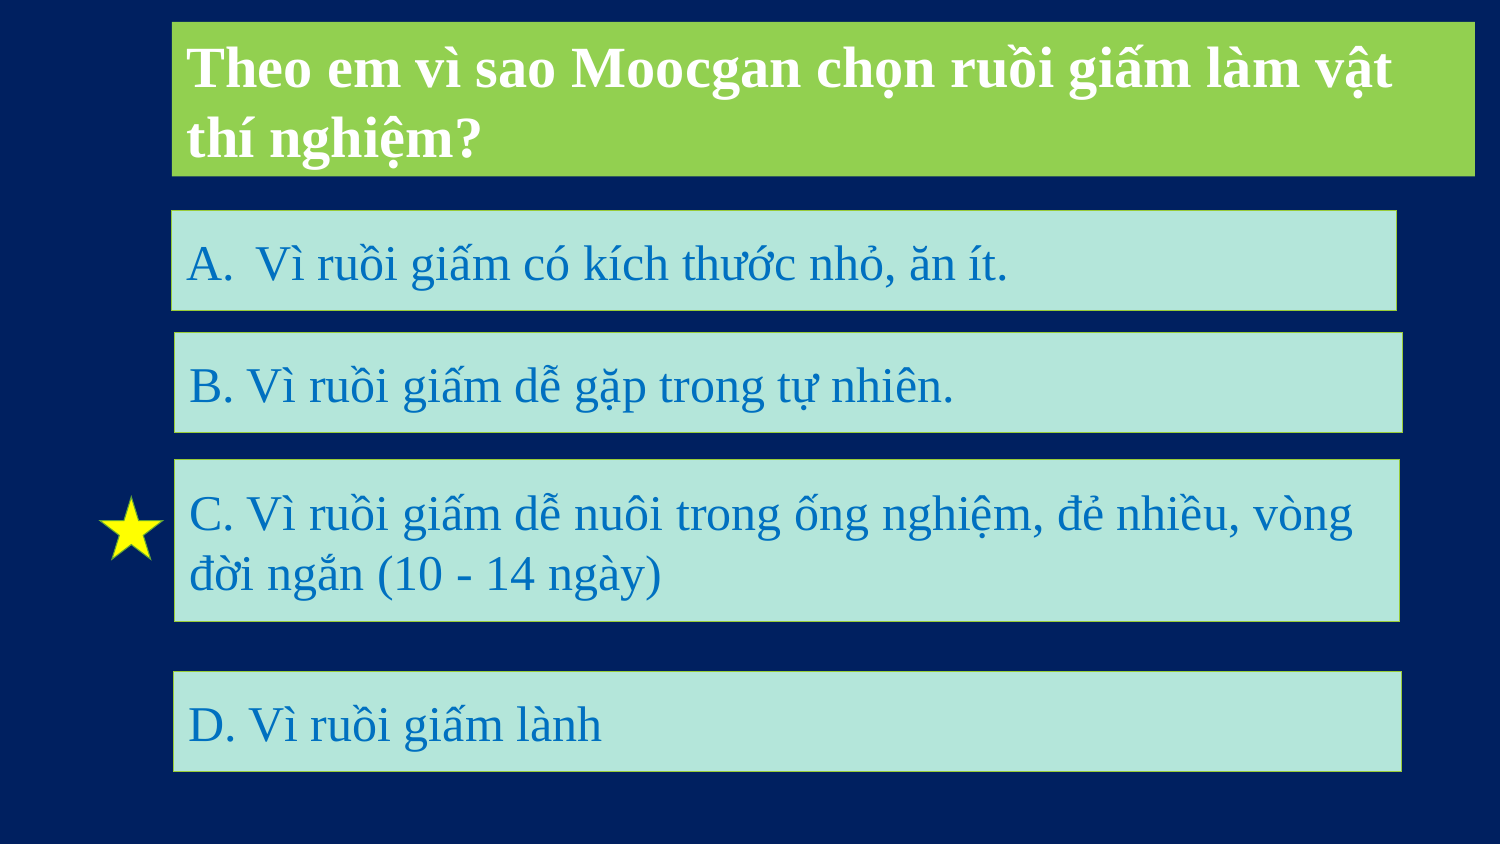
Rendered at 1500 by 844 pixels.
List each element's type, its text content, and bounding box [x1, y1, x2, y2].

text_box D. Vì ruồi giấm lành [173, 671, 1402, 772]
text_box Vì ruồi giấm có kích thước nhỏ, ăn ít. [171, 210, 1397, 311]
text_box B. Vì ruồi giấm dễ gặp trong tự nhiên. [174, 332, 1403, 433]
text_box Theo em vì sao Moocgan chọn ruồi giấm làm vật thí nghiệm? [171, 21, 1475, 177]
text_box C. Vì ruồi giấm dễ nuôi trong ống nghiệm, đẻ nhiều, vòng đời ngắn (10 - 14 ngày) [174, 459, 1400, 622]
text_box [98, 495, 165, 561]
